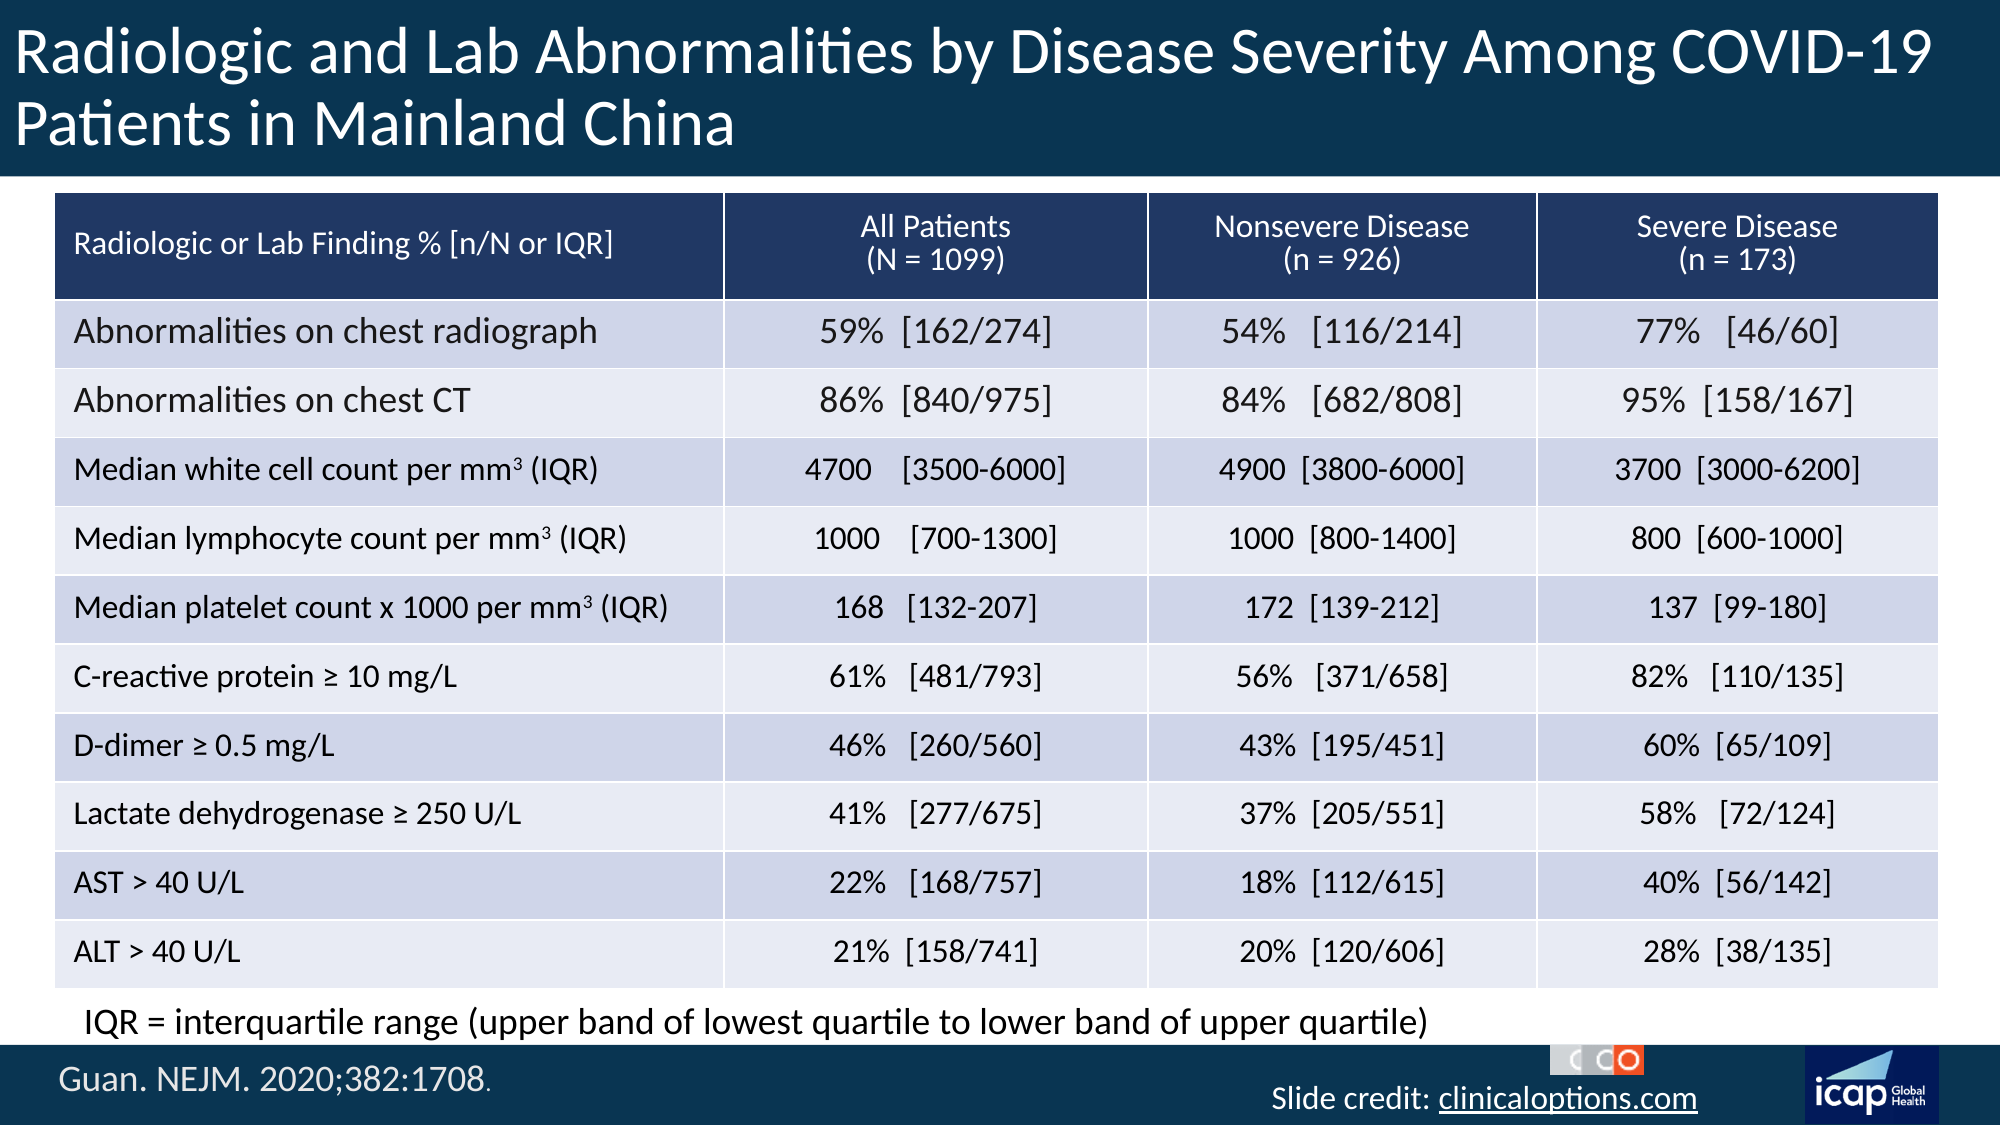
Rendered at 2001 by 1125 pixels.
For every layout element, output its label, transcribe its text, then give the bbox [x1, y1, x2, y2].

table_cell 1000 [800-1400] [1149, 507, 1536, 574]
table_cell Abnormalities on chest CT [55, 369, 723, 437]
table_cell 86% [840/975] [725, 369, 1147, 437]
table_cell 18% [112/615] [1149, 852, 1536, 919]
table_cell 172 [139-212] [1149, 576, 1536, 643]
table_cell 4900 [3800-6000] [1149, 438, 1536, 506]
table_cell 22% [168/757] [725, 852, 1147, 919]
table_header Severe Disease (n = 173) [1538, 193, 1938, 299]
table_cell 61% [481/793] [725, 645, 1147, 712]
table_cell 800 [600-1000] [1538, 507, 1938, 574]
table_cell 4700 [3500-6000] [725, 438, 1147, 506]
table_cell 20% [120/606] [1149, 921, 1536, 988]
table_cell 43% [195/451] [1149, 714, 1536, 781]
table_cell 21% [158/741] [725, 921, 1147, 988]
table_cell 59% [162/274] [725, 301, 1147, 368]
table_cell ALT > 40 U/L [55, 921, 723, 988]
table_cell 46% [260/560] [725, 714, 1147, 781]
table_cell Median platelet count x 1000 per mm3 (IQR) [55, 576, 723, 643]
picture [1805, 1046, 1939, 1124]
text_box Guan. NEJM. 2020;382:1708. [43, 1046, 513, 1106]
table_cell 54% [116/214] [1149, 301, 1536, 368]
table_cell Median lymphocyte count per mm3 (IQR) [55, 507, 723, 574]
table_cell 137 [99-180] [1538, 576, 1938, 643]
table_cell 168 [132-207] [725, 576, 1147, 643]
table_cell C-reactive protein ≥ 10 mg/L [55, 645, 723, 712]
table_cell 58% [72/124] [1538, 783, 1938, 850]
table_cell 1000 [700-1300] [725, 507, 1147, 574]
table_cell 56% [371/658] [1149, 645, 1536, 712]
table_header Nonsevere Disease (n = 926) [1149, 193, 1536, 299]
text_box IQR = interquartile range (upper band of lowest quartile to lower band of upper quartile) [69, 989, 1446, 1050]
table_cell D-dimer ≥ 0.5 mg/L [55, 714, 723, 781]
table_cell 95% [158/167] [1538, 369, 1938, 437]
table_header All Patients (N = 1099) [725, 193, 1147, 299]
table_cell 60% [65/109] [1538, 714, 1938, 781]
table_header Radiologic or Lab Finding % [n/N or IQR] [55, 193, 723, 299]
table_cell Abnormalities on chest radiograph [55, 301, 723, 368]
table_cell 77% [46/60] [1538, 301, 1938, 368]
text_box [1254, 1045, 1716, 1125]
table_cell 28% [38/135] [1538, 921, 1938, 988]
table_cell 37% [205/551] [1149, 783, 1536, 850]
title Radiologic and Lab Abnormalities by Disease Severity Among COVID-19 Patients in Mainland China [0, 9, 2000, 130]
table_cell 82% [110/135] [1538, 645, 1938, 712]
table_cell 3700 [3000-6200] [1538, 438, 1938, 506]
table_cell 84% [682/808] [1149, 369, 1536, 437]
table_cell 40% [56/142] [1538, 852, 1938, 919]
table_cell Median white cell count per mm3 (IQR) [55, 438, 723, 506]
table_cell 41% [277/675] [725, 783, 1147, 850]
table_cell AST > 40 U/L [55, 852, 723, 919]
table_cell Lactate dehydrogenase ≥ 250 U/L [55, 783, 723, 850]
